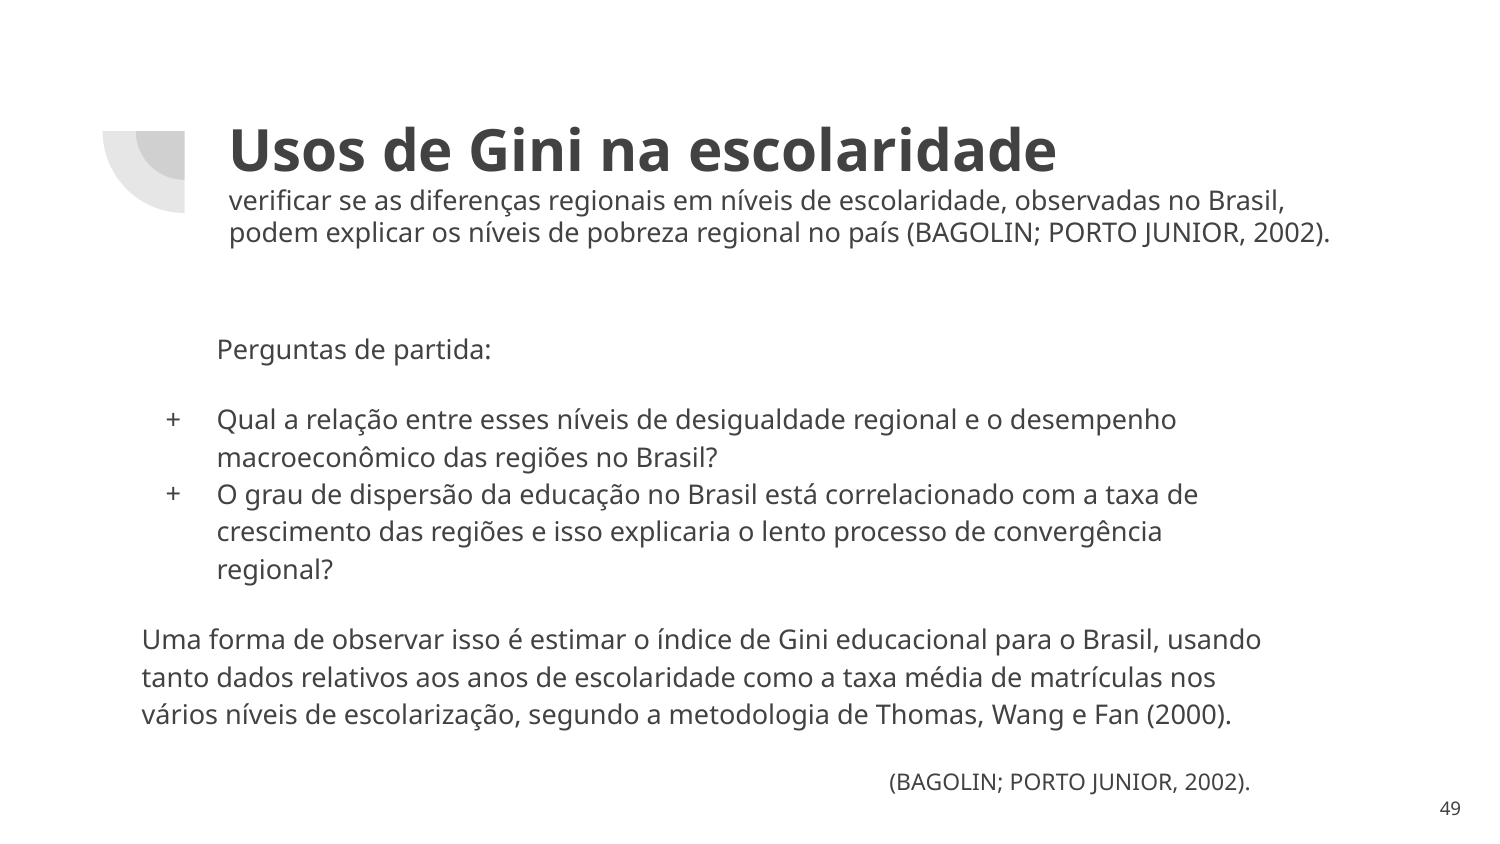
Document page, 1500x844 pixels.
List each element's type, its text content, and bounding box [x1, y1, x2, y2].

title Usos de Gini na escolaridade verificar se as diferenças regionais em níveis de escolaridade, observadas no Brasil, podem explicar os níveis de pobreza regional no país (BAGOLIN; PORTO JUNIOR, 2002). [213, 98, 1368, 263]
text_box (BAGOLIN; PORTO JUNIOR, 2002). [874, 752, 1347, 818]
slide_number ‹#› [1386, 777, 1477, 842]
list Perguntas de partida: Qual a relação entre esses níveis de desigualdade regional e o desempenho macroeconômico das regiões no Brasil? O grau de dispersão da educação no Brasil está correlacionado com a taxa de crescimento das regiões e isso explicaria o lento processo de convergência regional? Uma forma de observar isso é estimar o índice de Gini educacional para o Brasil, usando tanto dados relativos aos anos de escolaridade como a taxa média de matrículas nos vários níveis de escolarização, segundo a metodologia de Thomas, Wang e Fan (2000). [126, 312, 1280, 745]
